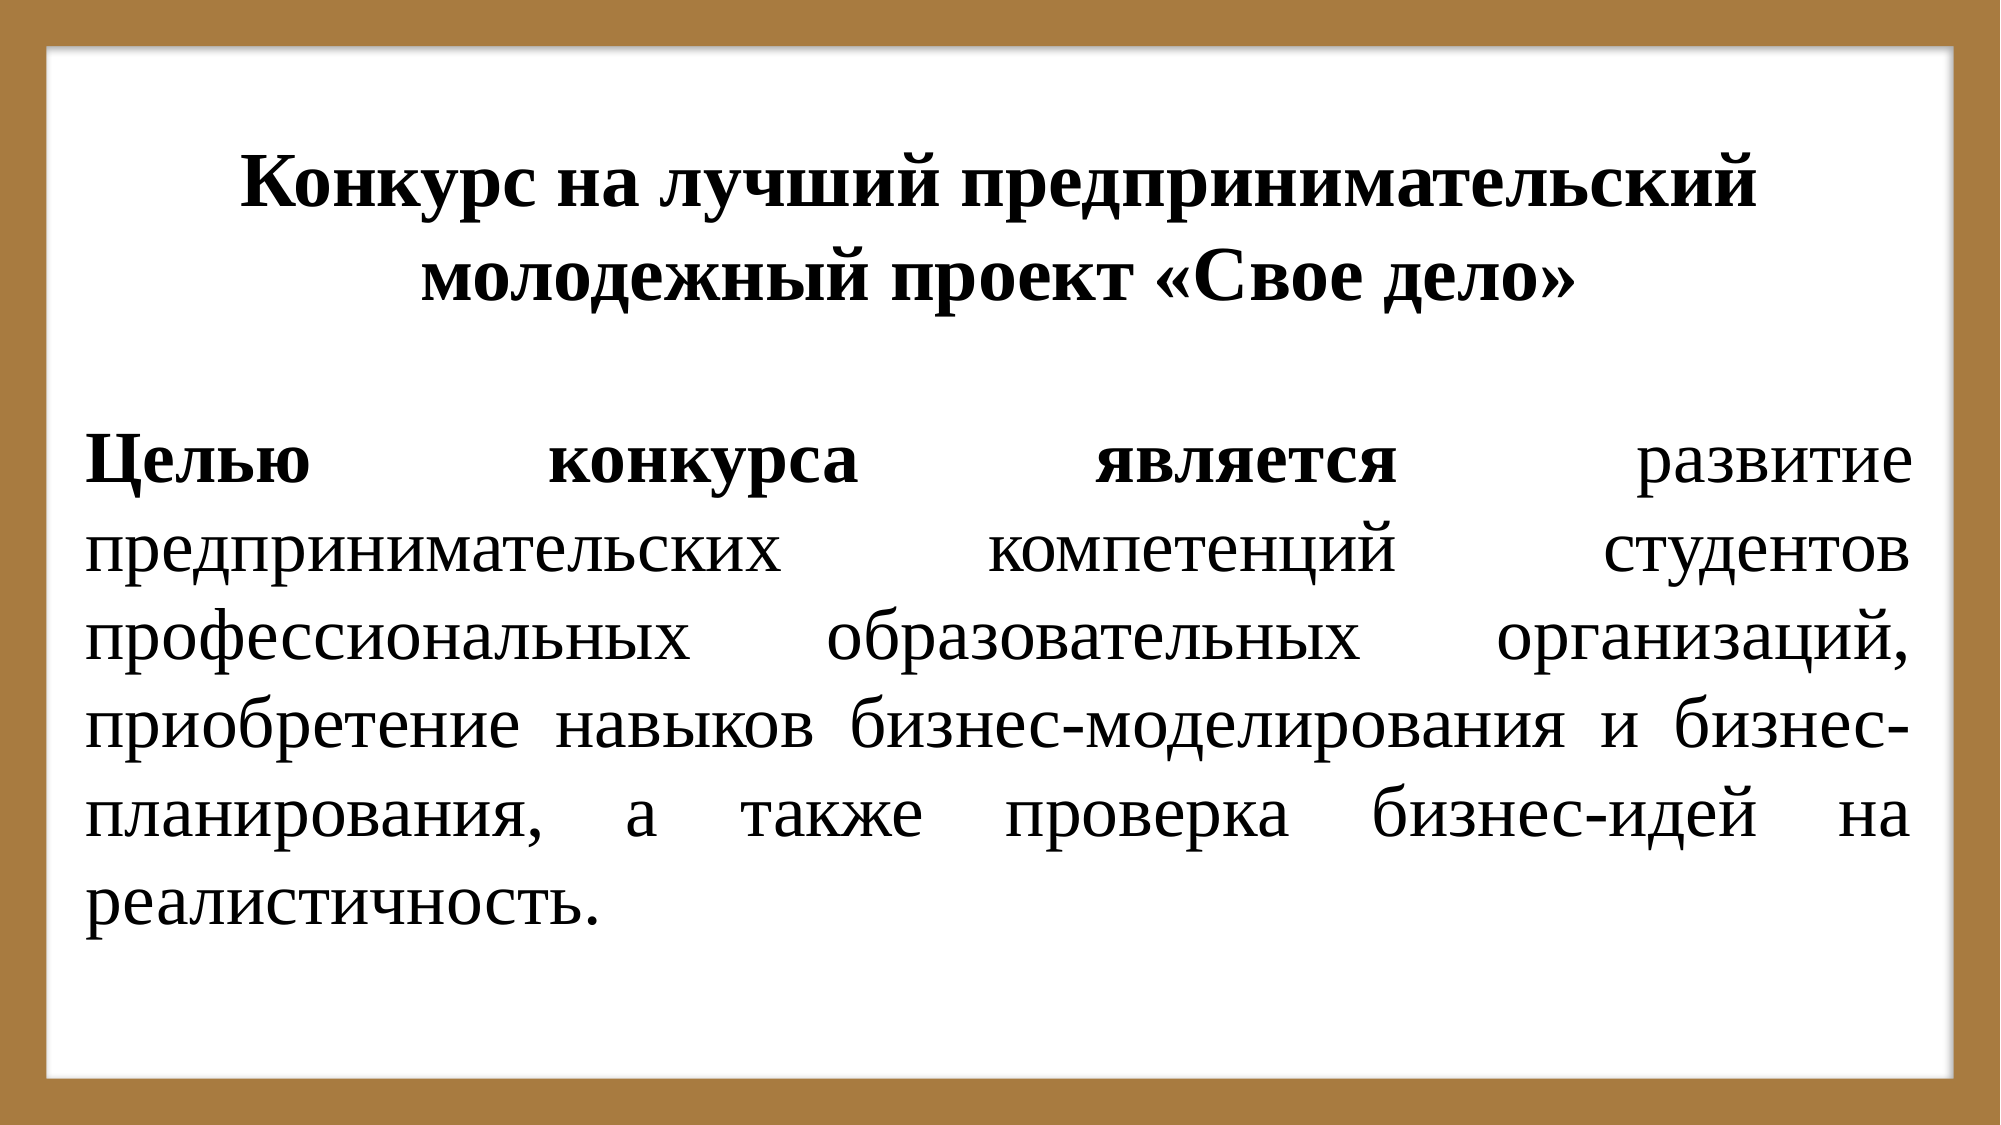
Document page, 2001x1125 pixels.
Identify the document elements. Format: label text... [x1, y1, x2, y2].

text_box Конкурс на лучший предпринимательский молодежный проект «Свое дело» Целью конкурса является развитие предпринимательских компетенций студентов профессиональных образовательных организаций, приобретение навыков бизнес-моделирования и бизнес-планирования, а также проверка бизнес-идей на реалистичность. [70, 121, 1930, 947]
text_box [0, 0, 2000, 1125]
